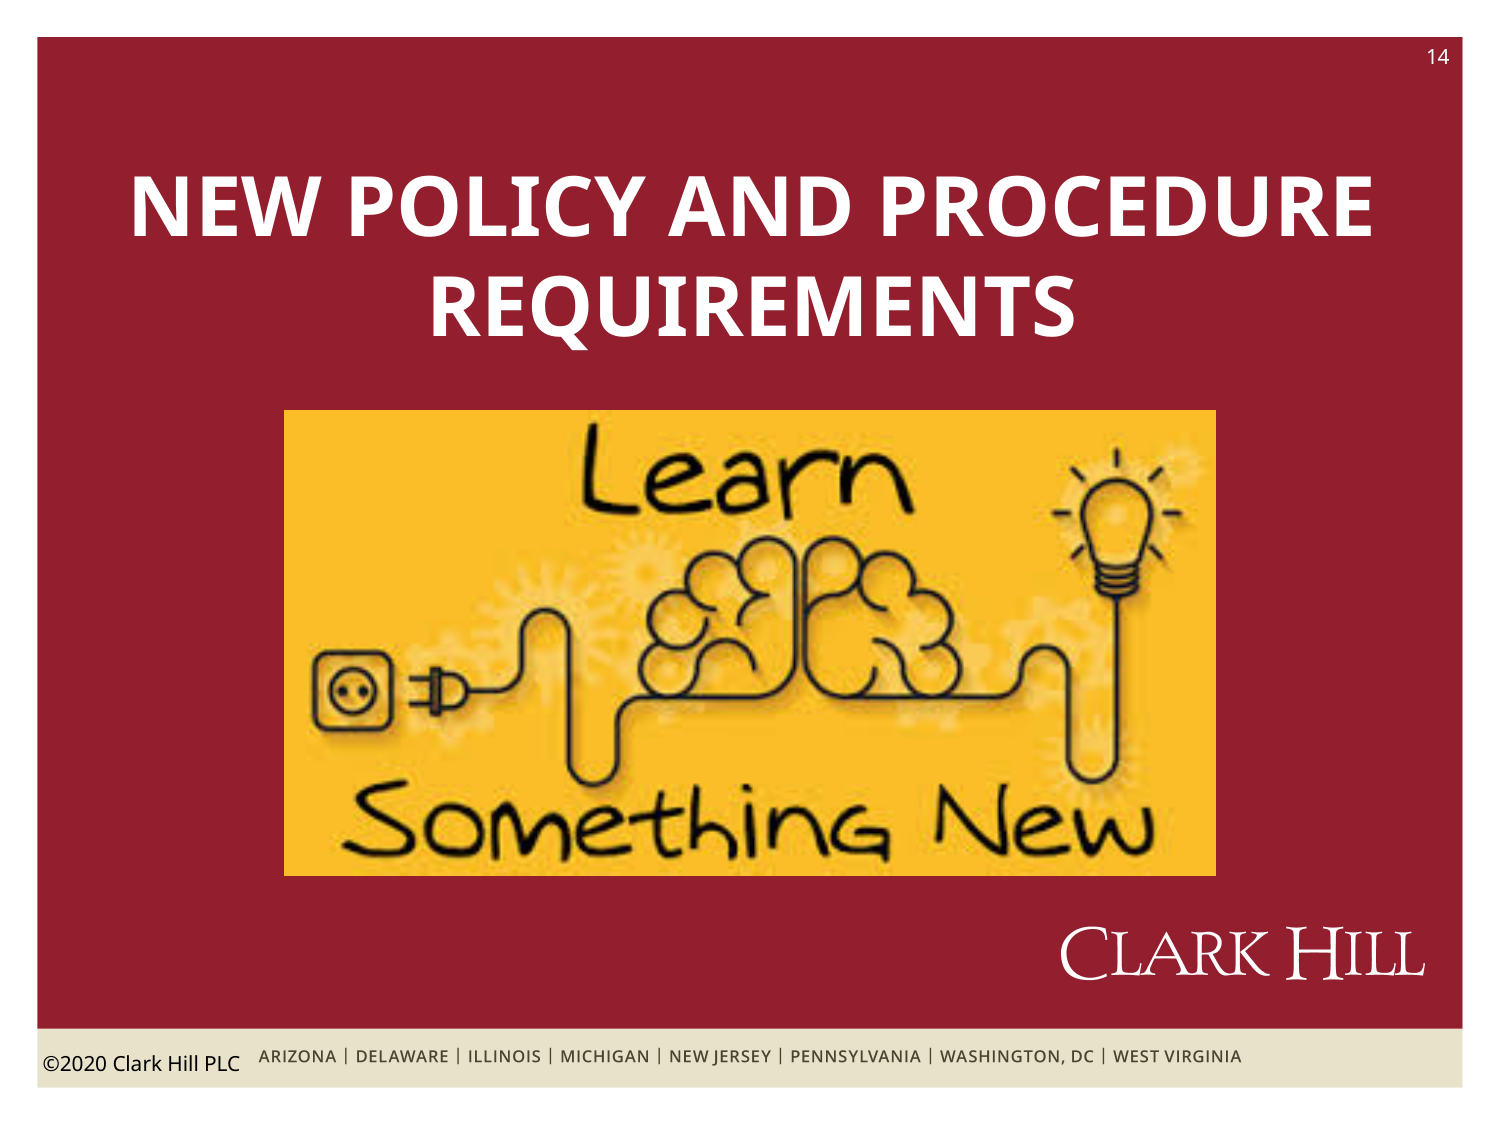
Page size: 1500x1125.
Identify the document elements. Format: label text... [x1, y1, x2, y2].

text_box 14 [1404, 36, 1465, 80]
text_box ©2020 Clark Hill PLC [27, 1042, 268, 1073]
picture [0, 0, 1500, 1125]
title New Policy and Procedure Requirements [42, 144, 1462, 362]
